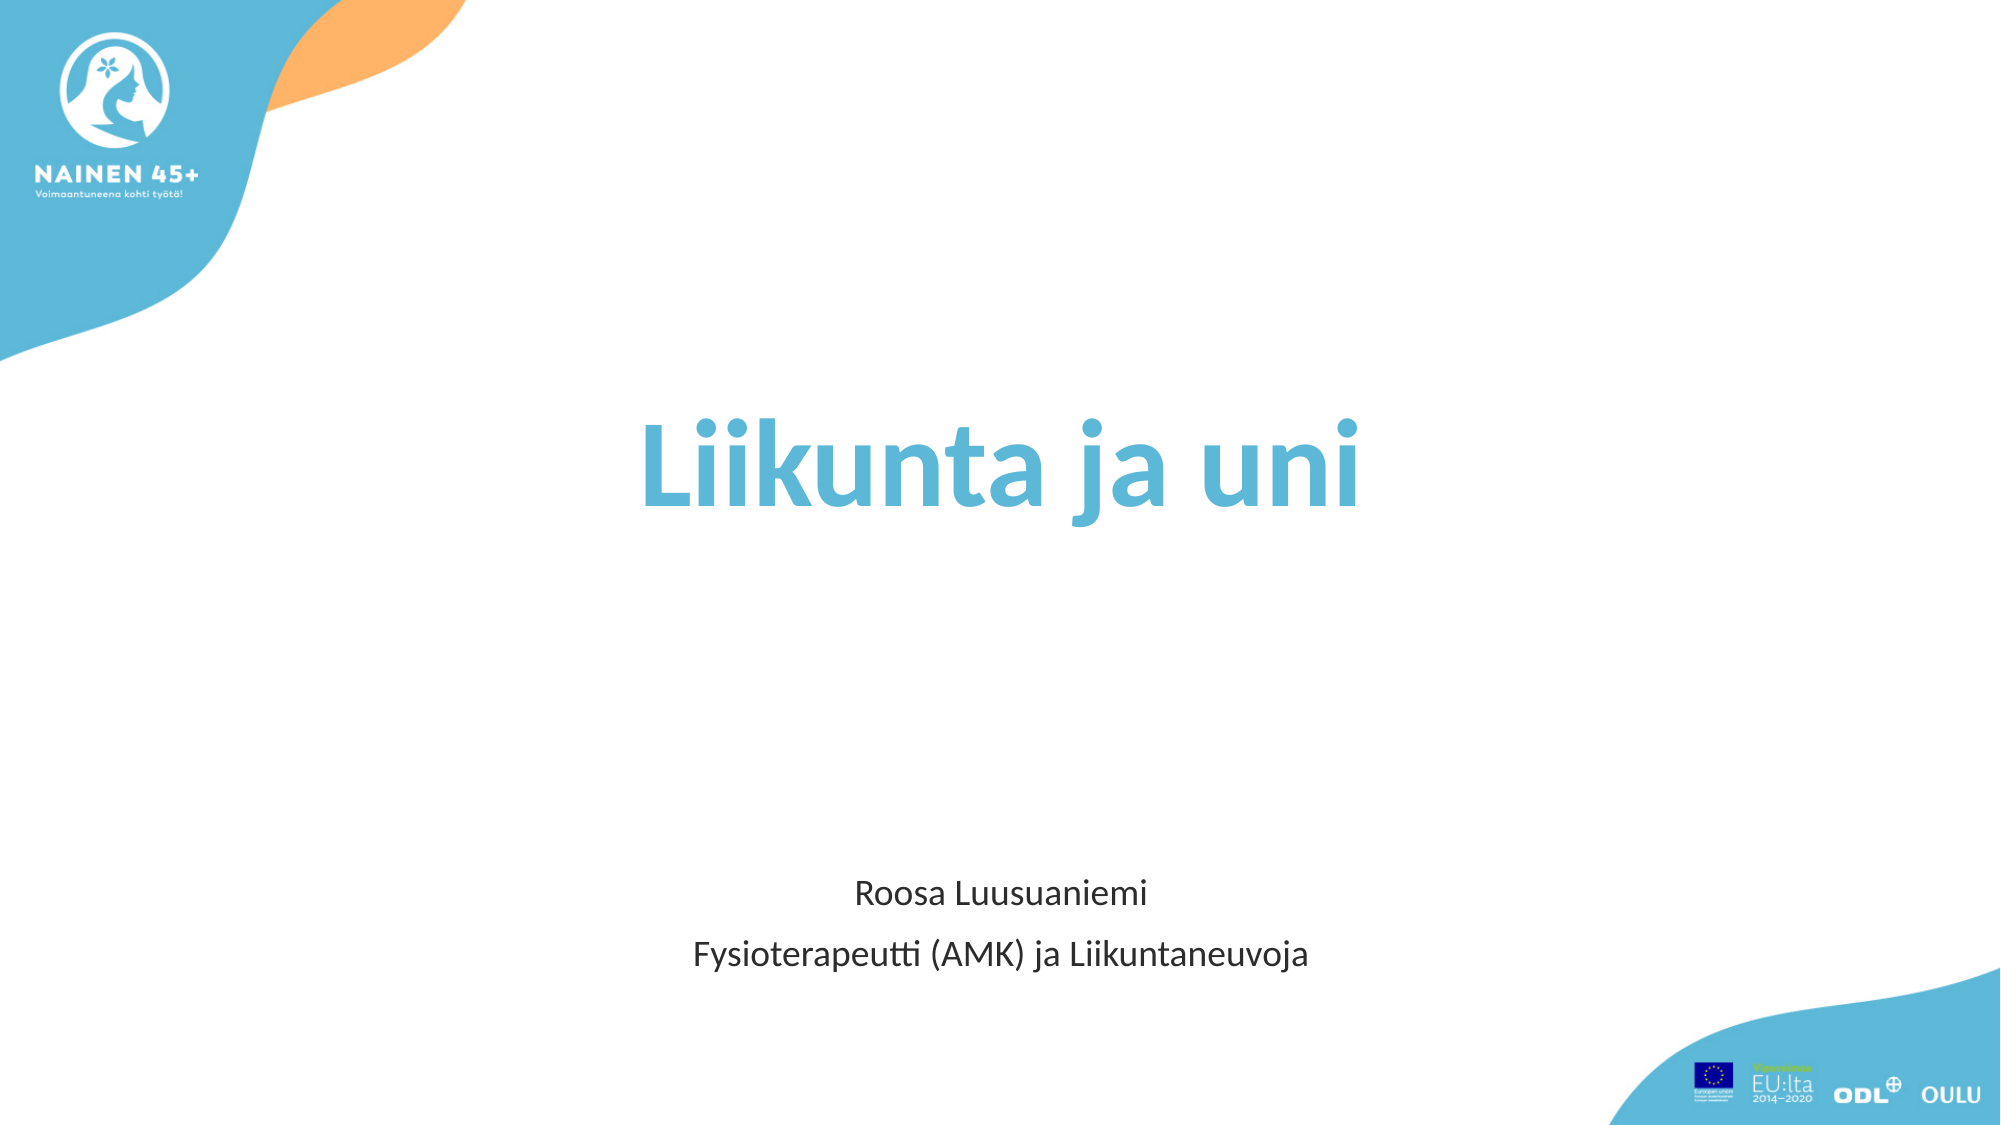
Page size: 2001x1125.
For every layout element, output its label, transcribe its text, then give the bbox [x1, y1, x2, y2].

title Liikunta ja uni [251, 144, 1752, 537]
subtitle Roosa Luusuaniemi Fysioterapeutti (AMK) ja Liikuntaneuvoja [251, 634, 1752, 1125]
picture [0, 0, 2001, 1125]
